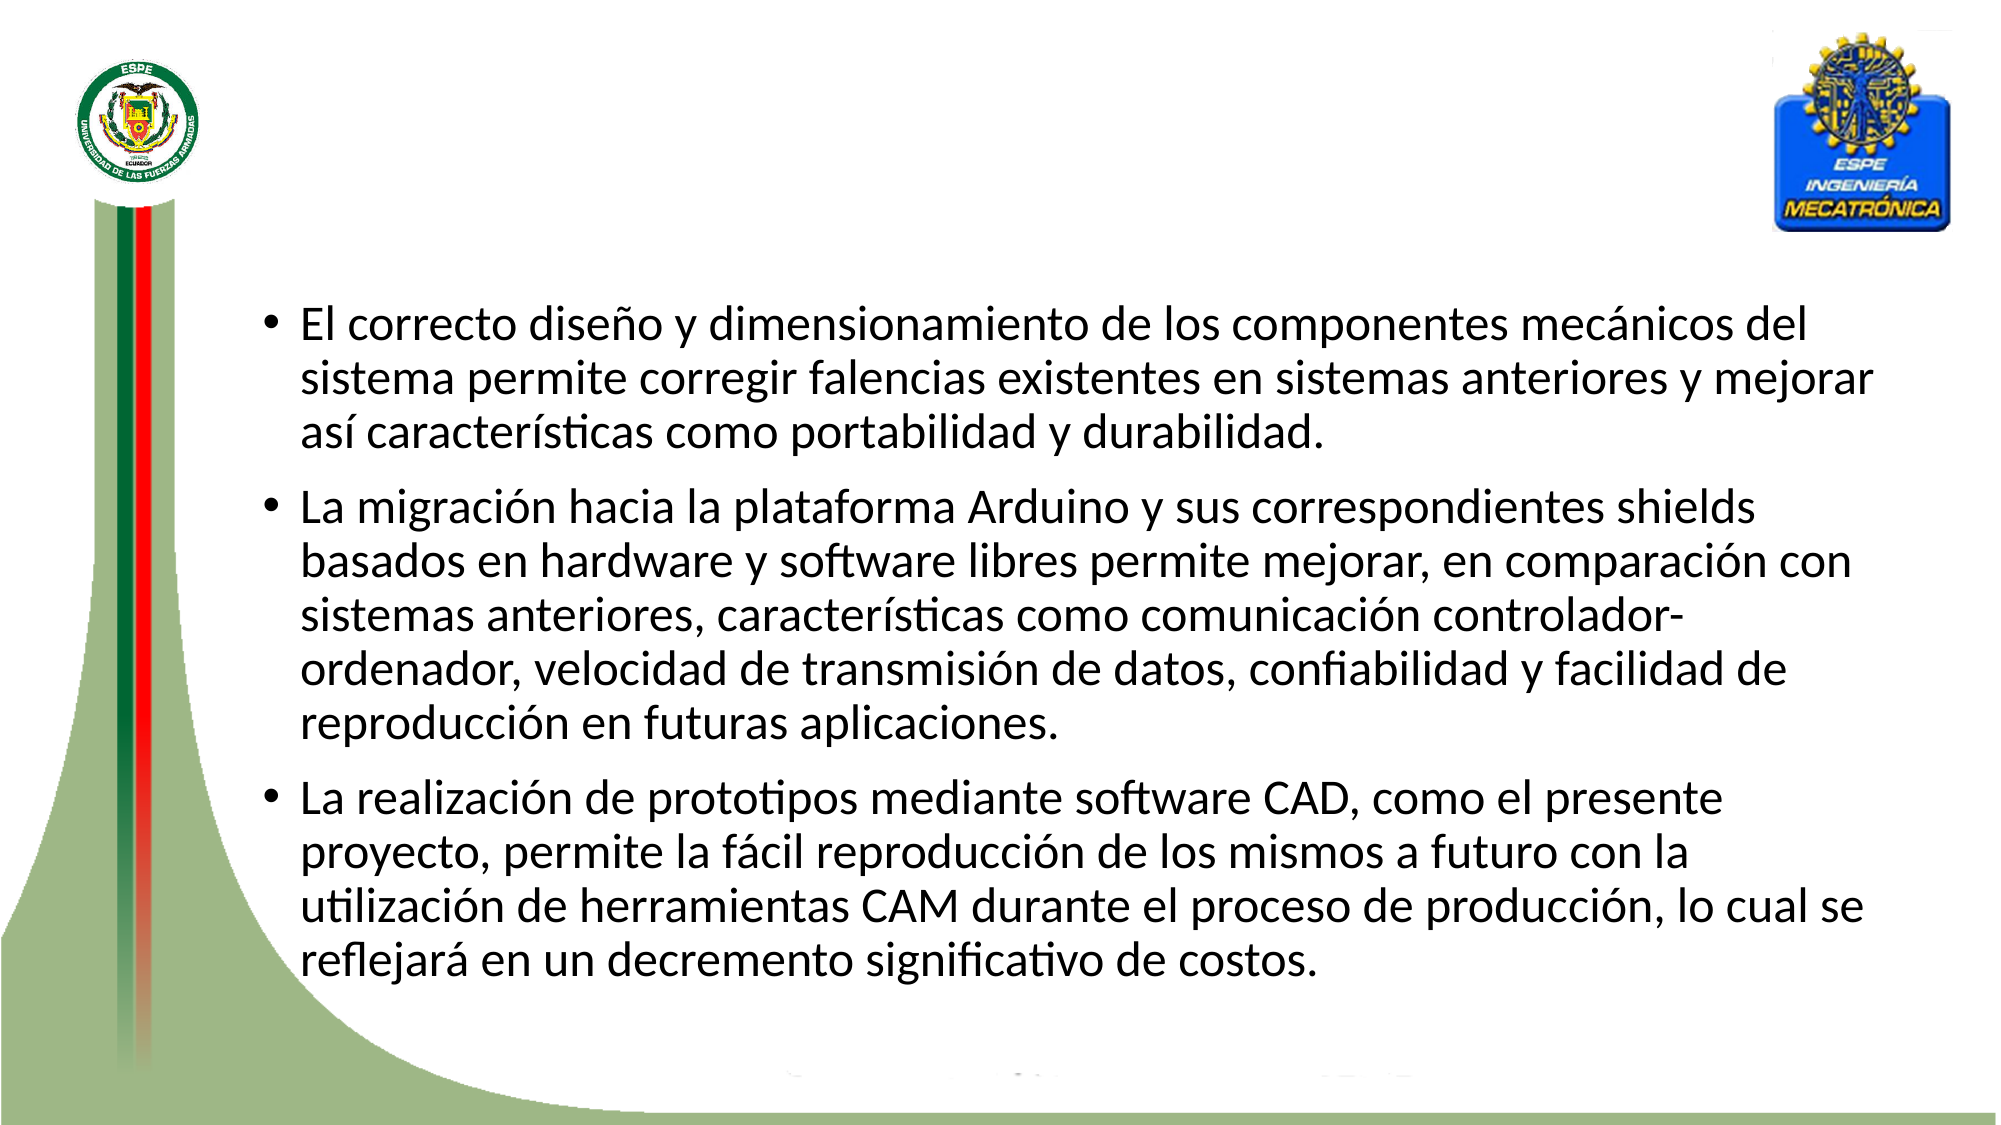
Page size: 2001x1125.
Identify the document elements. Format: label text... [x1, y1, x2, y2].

picture [0, 0, 2001, 1125]
list El correcto diseño y dimensionamiento de los componentes mecánicos del sistema permite corregir falencias existentes en sistemas anteriores y mejorar así características como portabilidad y durabilidad. La migración hacia la plataforma Arduino y sus correspondientes shields basados en hardware y software libres permite mejorar, en comparación con sistemas anteriores, características como comunicación controlador-ordenador, velocidad de transmisión de datos, confiabilidad y facilidad de reproducción en futuras aplicaciones. La realización de prototipos mediante software CAD, como el presente proyecto, permite la fácil reproducción de los mismos a futuro con la utilización de herramientas CAM durante el proceso de producción, lo cual se reflejará en un decremento significativo de costos. [247, 289, 1898, 957]
